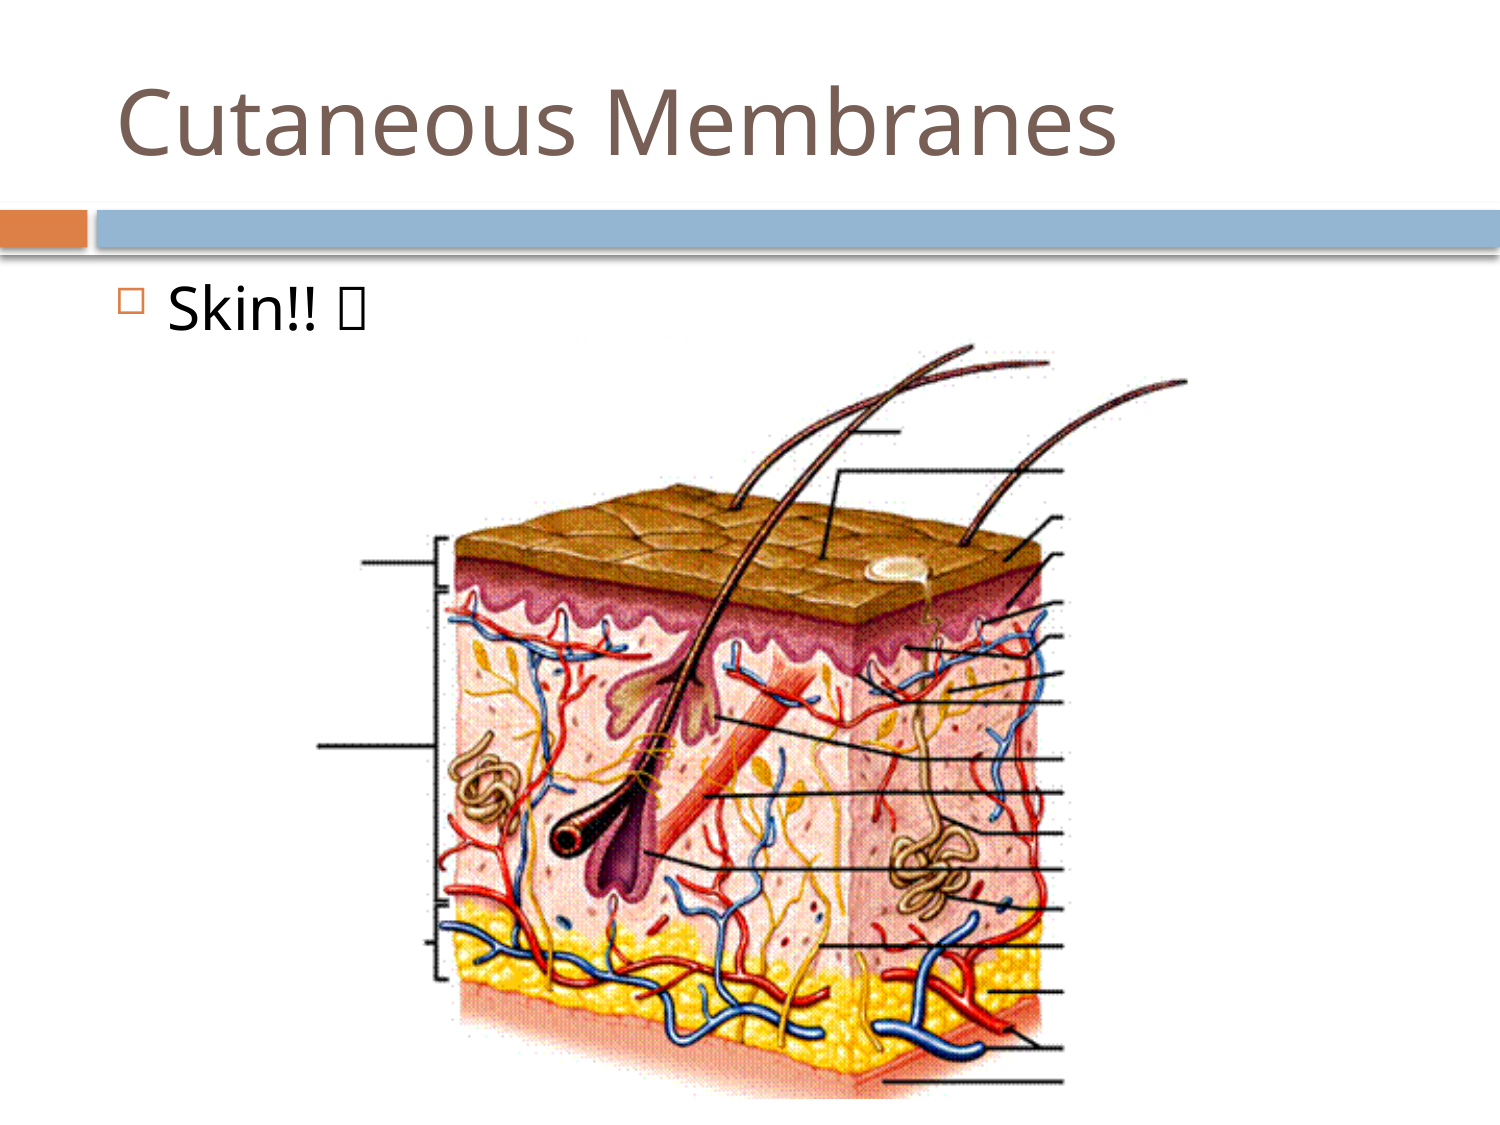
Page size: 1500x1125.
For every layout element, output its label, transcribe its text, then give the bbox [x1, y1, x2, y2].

list Skin!!  [100, 262, 1438, 1000]
title Cutaneous Membranes [100, 37, 1438, 200]
picture [301, 337, 1189, 1100]
